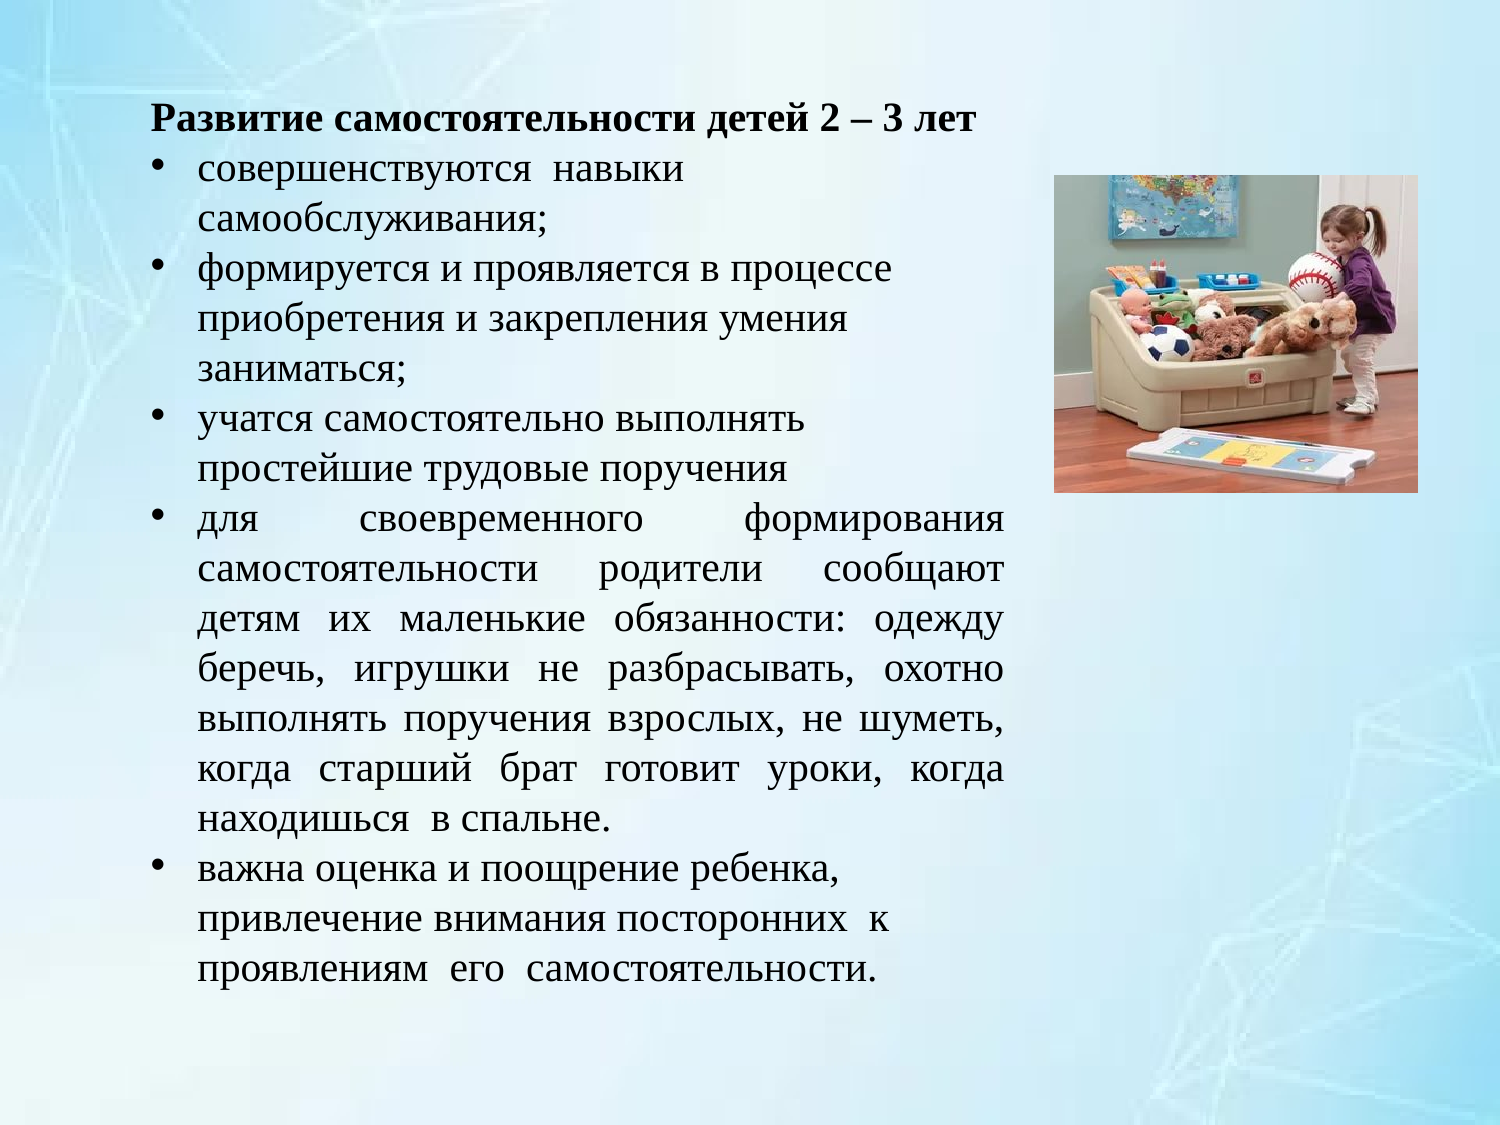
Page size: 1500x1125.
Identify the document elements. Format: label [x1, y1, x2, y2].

list [0, 0, 1500, 1125]
picture [1054, 175, 1419, 493]
